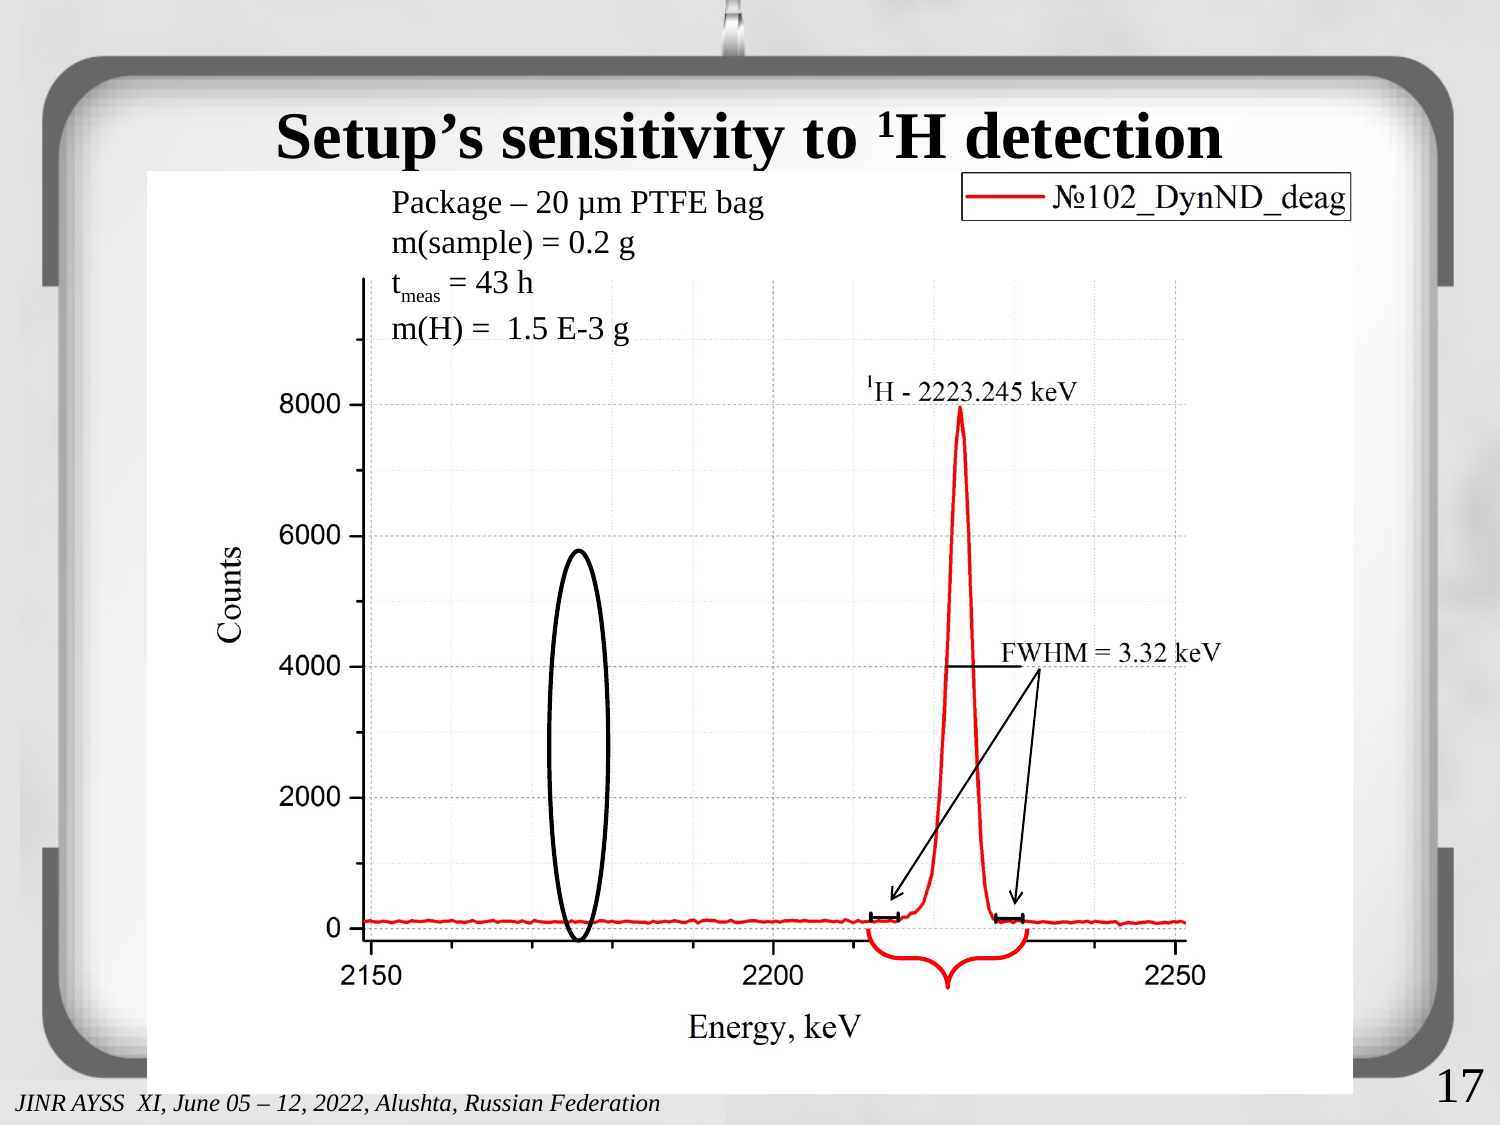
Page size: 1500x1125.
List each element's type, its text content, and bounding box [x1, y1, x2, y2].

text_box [1014, 668, 1040, 906]
title Setup’s sensitivity to 1H detection [75, 90, 1425, 173]
text_box JINR AYSS XI, June 05 – 12, 2022, Alushta, Russian Federation [0, 1079, 725, 1125]
slide_number 17 [1149, 1045, 1500, 1124]
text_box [890, 668, 1013, 902]
picture [0, 0, 1500, 1125]
